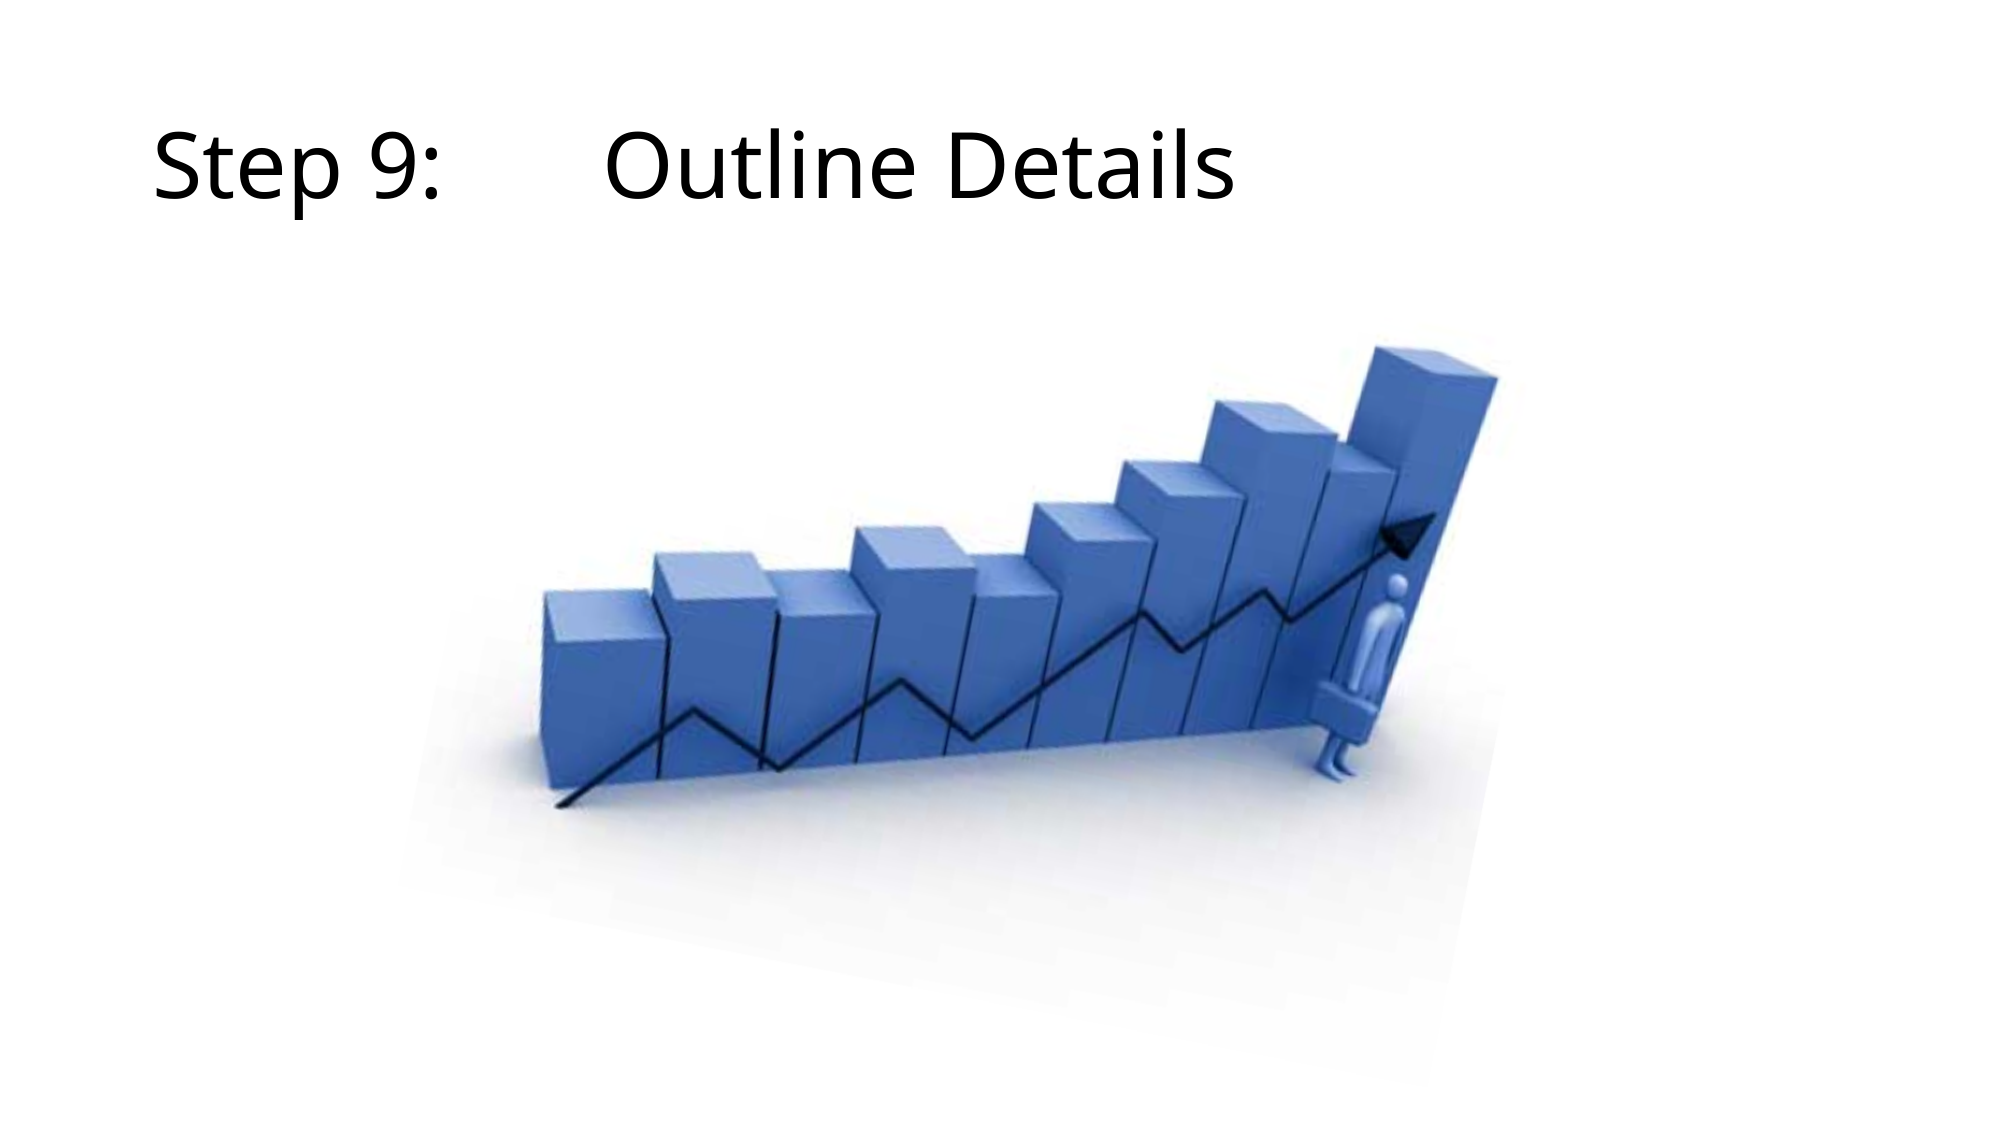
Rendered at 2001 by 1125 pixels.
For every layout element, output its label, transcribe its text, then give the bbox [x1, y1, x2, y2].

picture [398, 206, 1578, 1087]
title Step 9: Outline Details [137, 59, 1863, 278]
